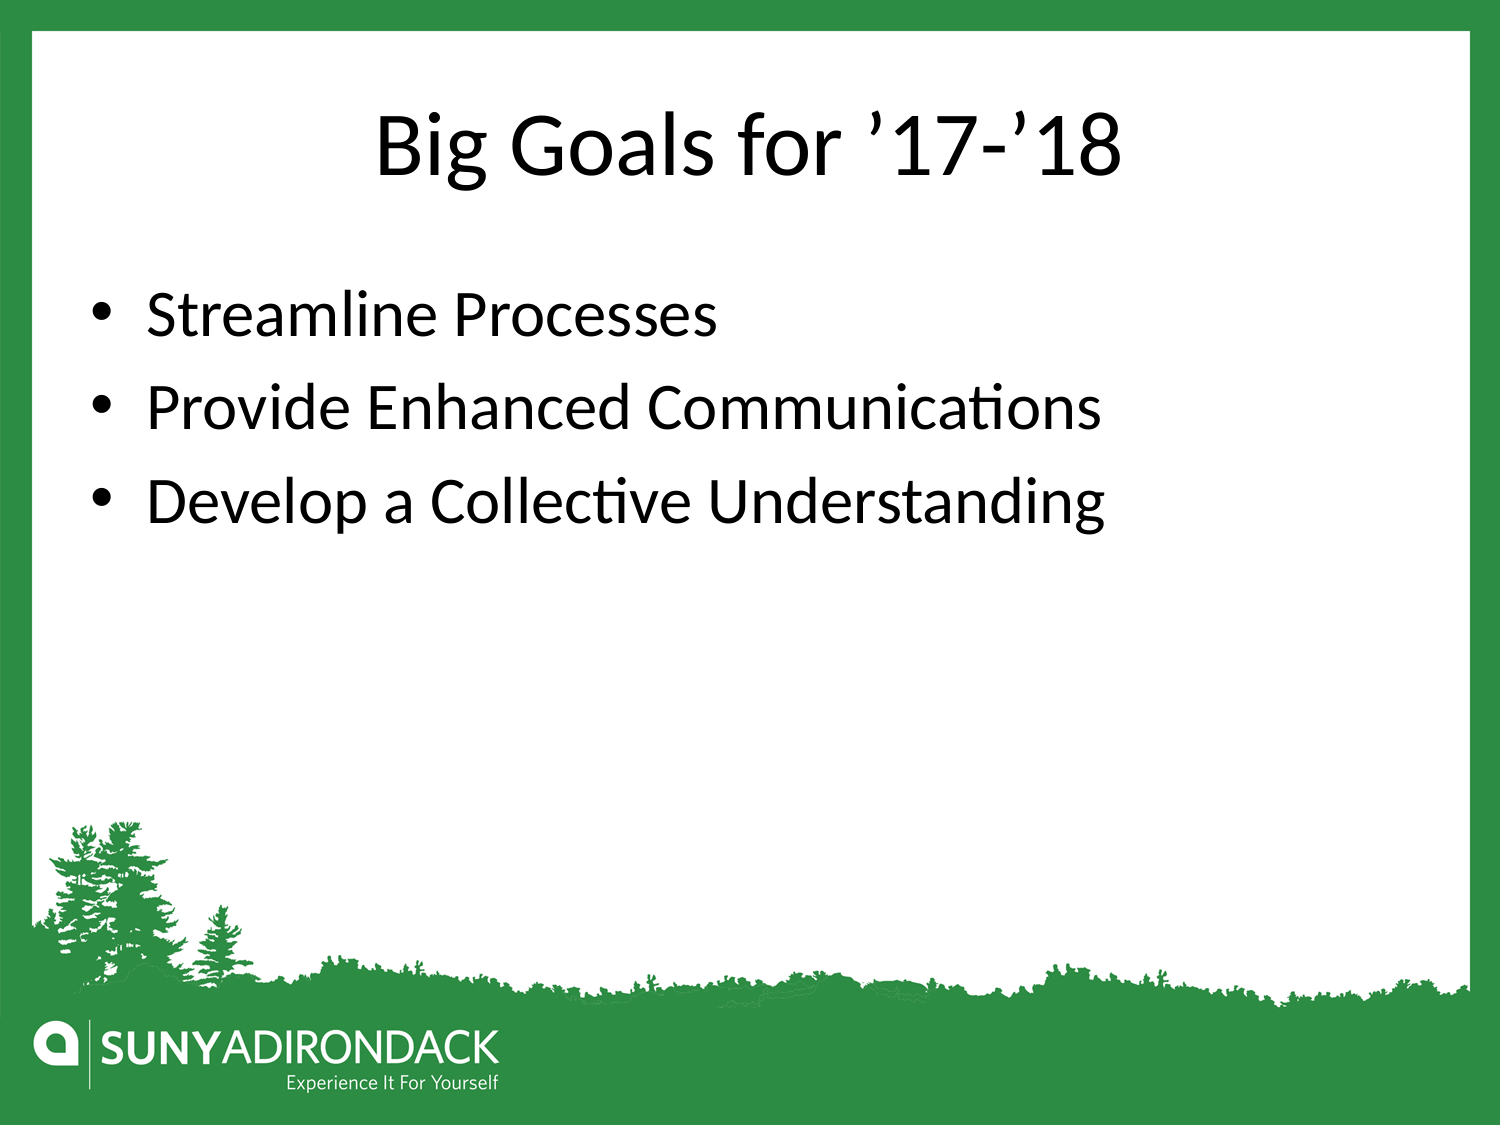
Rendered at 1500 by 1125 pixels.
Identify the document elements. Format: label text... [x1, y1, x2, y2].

title Big Goals for ’17-’18 [75, 45, 1425, 233]
list Streamline Processes Provide Enhanced Communications Develop a Collective Understanding [75, 262, 1425, 1005]
picture [0, 0, 1500, 1125]
